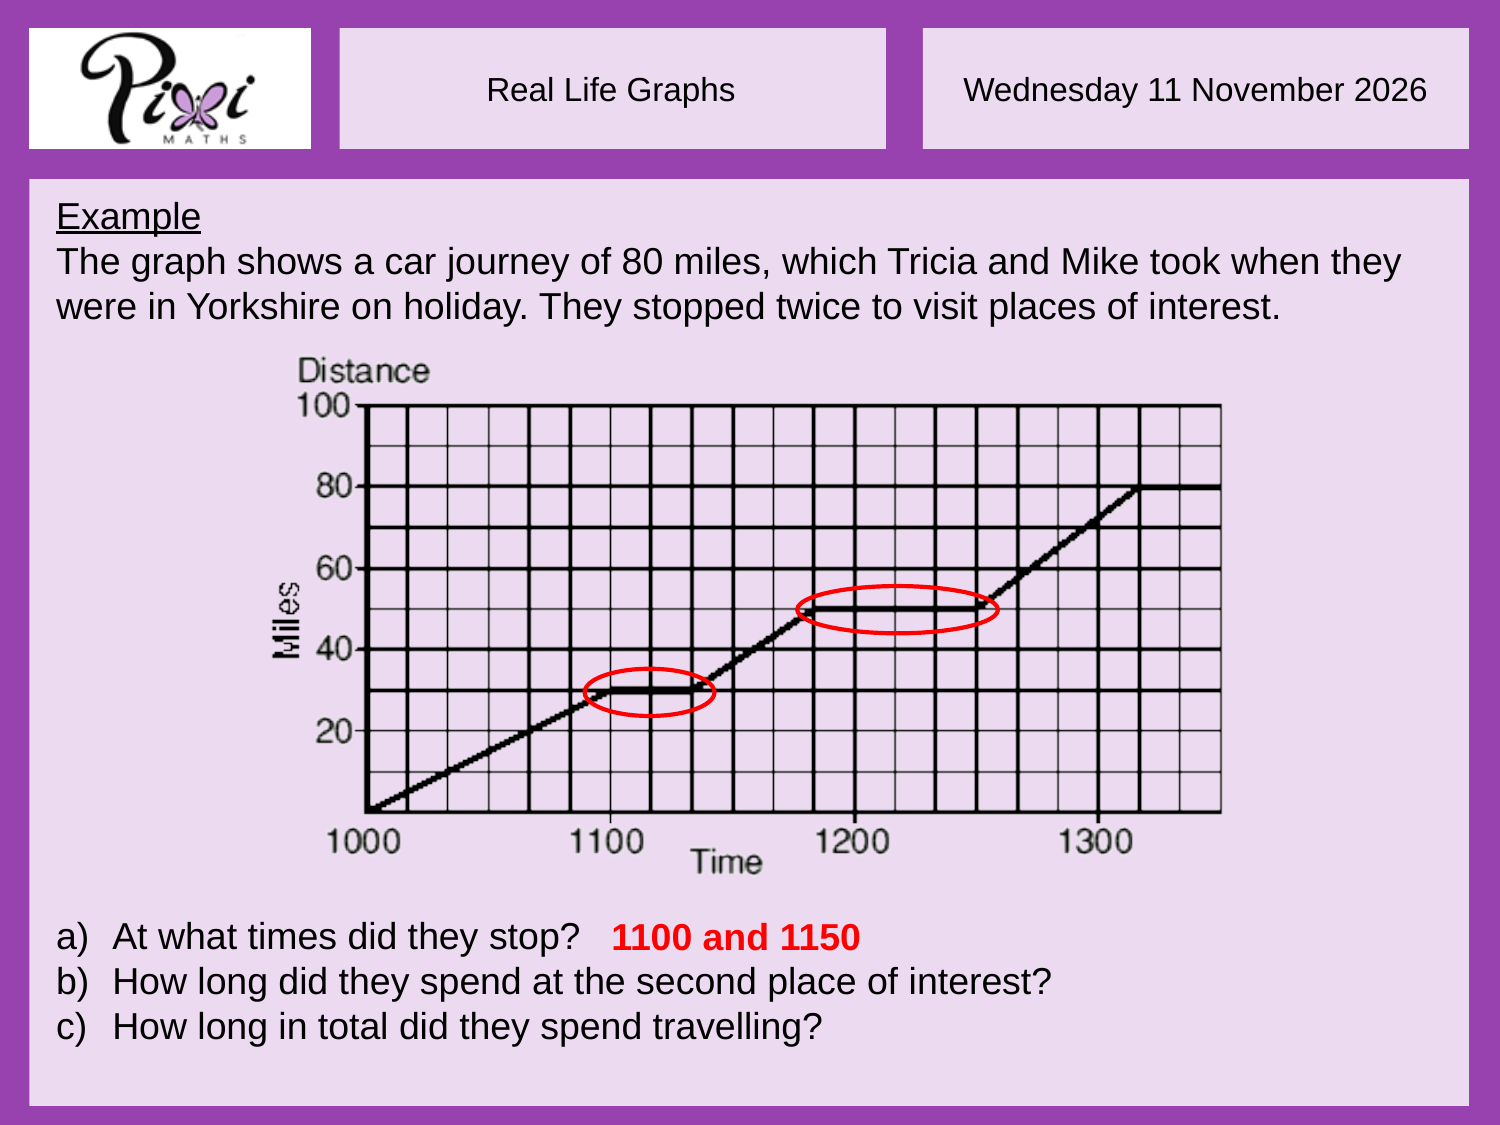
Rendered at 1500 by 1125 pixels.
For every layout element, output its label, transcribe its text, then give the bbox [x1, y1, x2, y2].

picture [0, 0, 1500, 1125]
text_box 1100 and 1150 [596, 905, 951, 965]
text_box Example The graph shows a car journey of 80 miles, which Tricia and Mike took when they were in Yorkshire on holiday. They stopped twice to visit places of interest. At what times did they stop? How long did they spend at the second place of interest? How long in total did they spend travelling? [41, 184, 1459, 1055]
